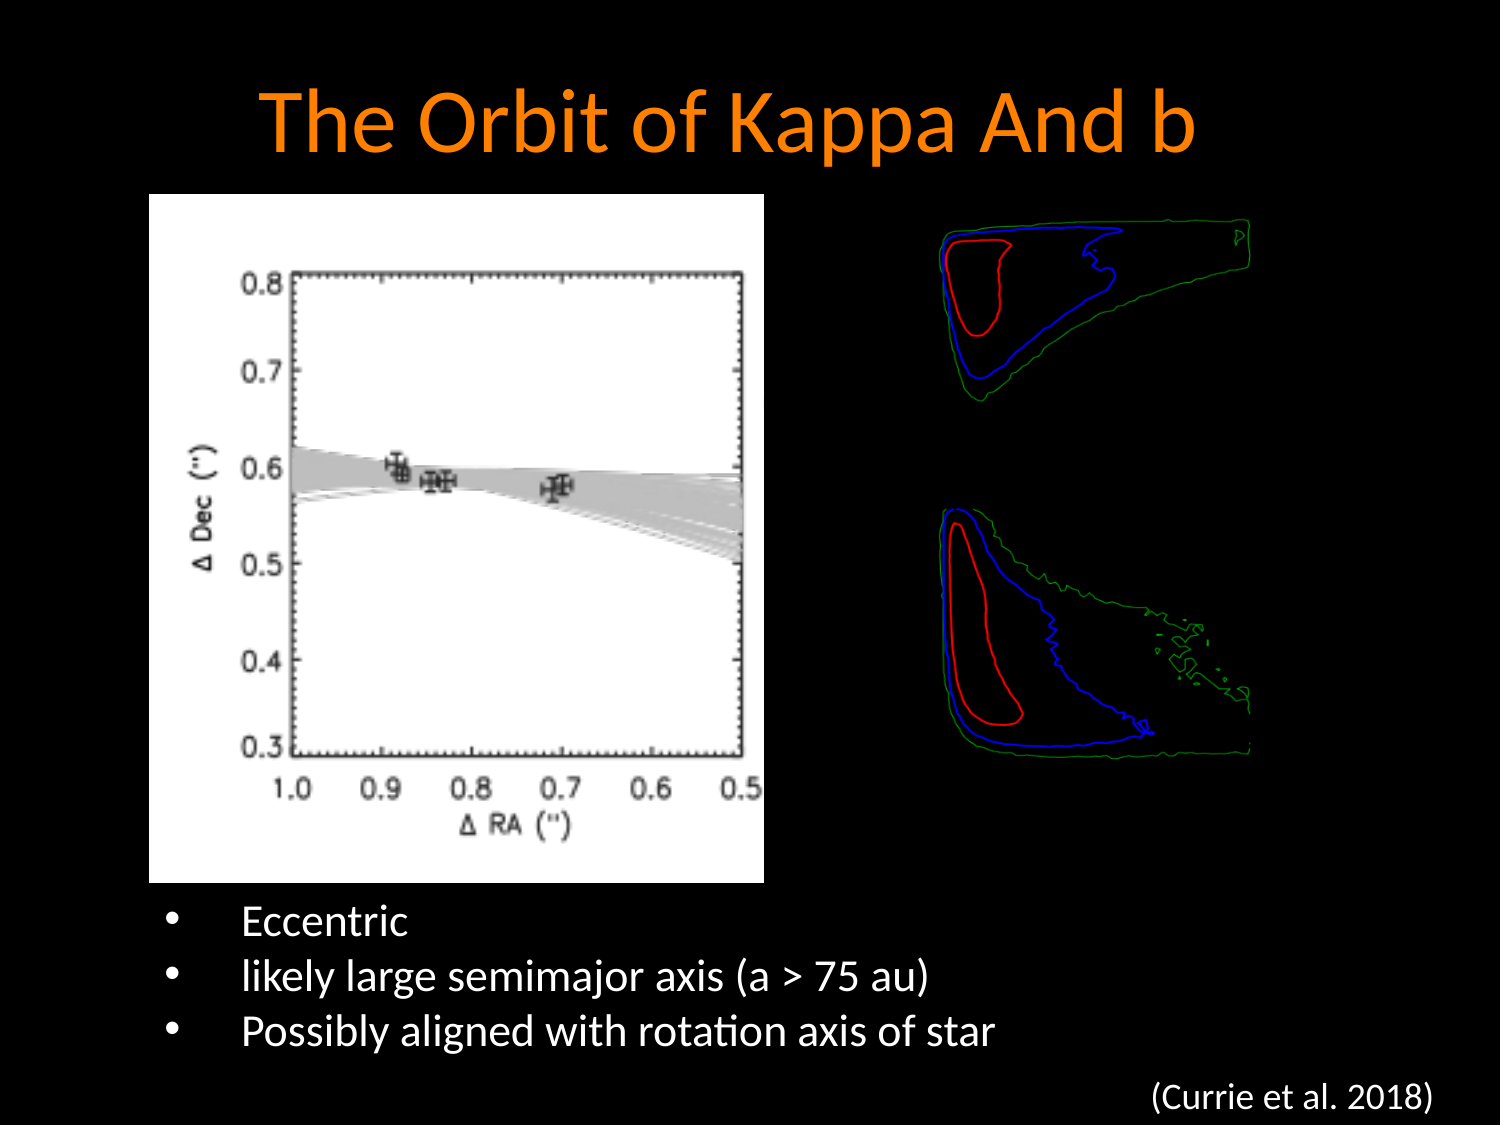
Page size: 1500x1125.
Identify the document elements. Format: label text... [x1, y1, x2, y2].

text_box (Currie et al. 2018) [1135, 1064, 1450, 1125]
picture [149, 194, 765, 884]
title The Orbit of Kappa And b [53, 22, 1404, 210]
picture [813, 194, 1278, 884]
text_box Eccentric likely large semimajor axis (a > 75 au) Possibly aligned with rotation axis of star [149, 1023, 1393, 1088]
